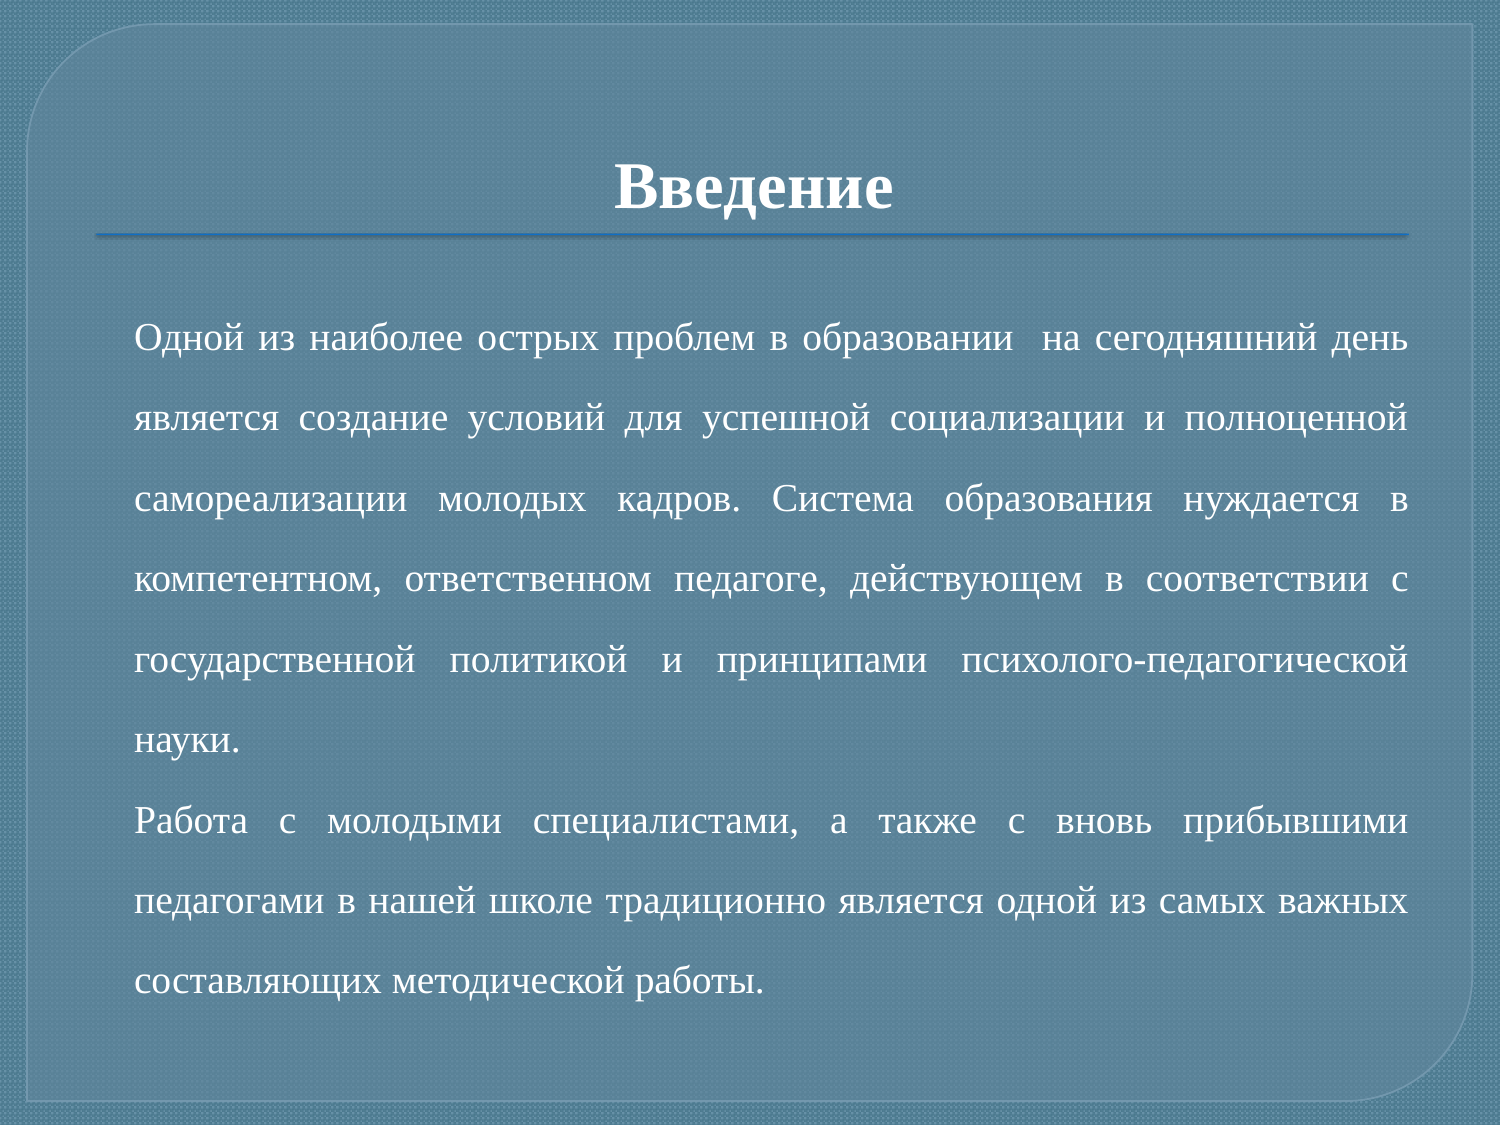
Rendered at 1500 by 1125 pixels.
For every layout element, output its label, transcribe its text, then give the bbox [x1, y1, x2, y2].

list Одной из наиболее острых проблем в образовании на сегодняшний день является создание условий для успешной социализации и полноценной самореализации молодых кадров. Система образования нуждается в компетентном, ответственном педагоге, действующем в соответствии с государственной политикой и принципами психолого-педагогической науки. Работа с молодыми специалистами, а также с вновь прибывшими педагогами в нашей школе традиционно является одной из самых важных составляющих методической работы. [75, 270, 1425, 1013]
title Введение [75, 41, 1425, 230]
